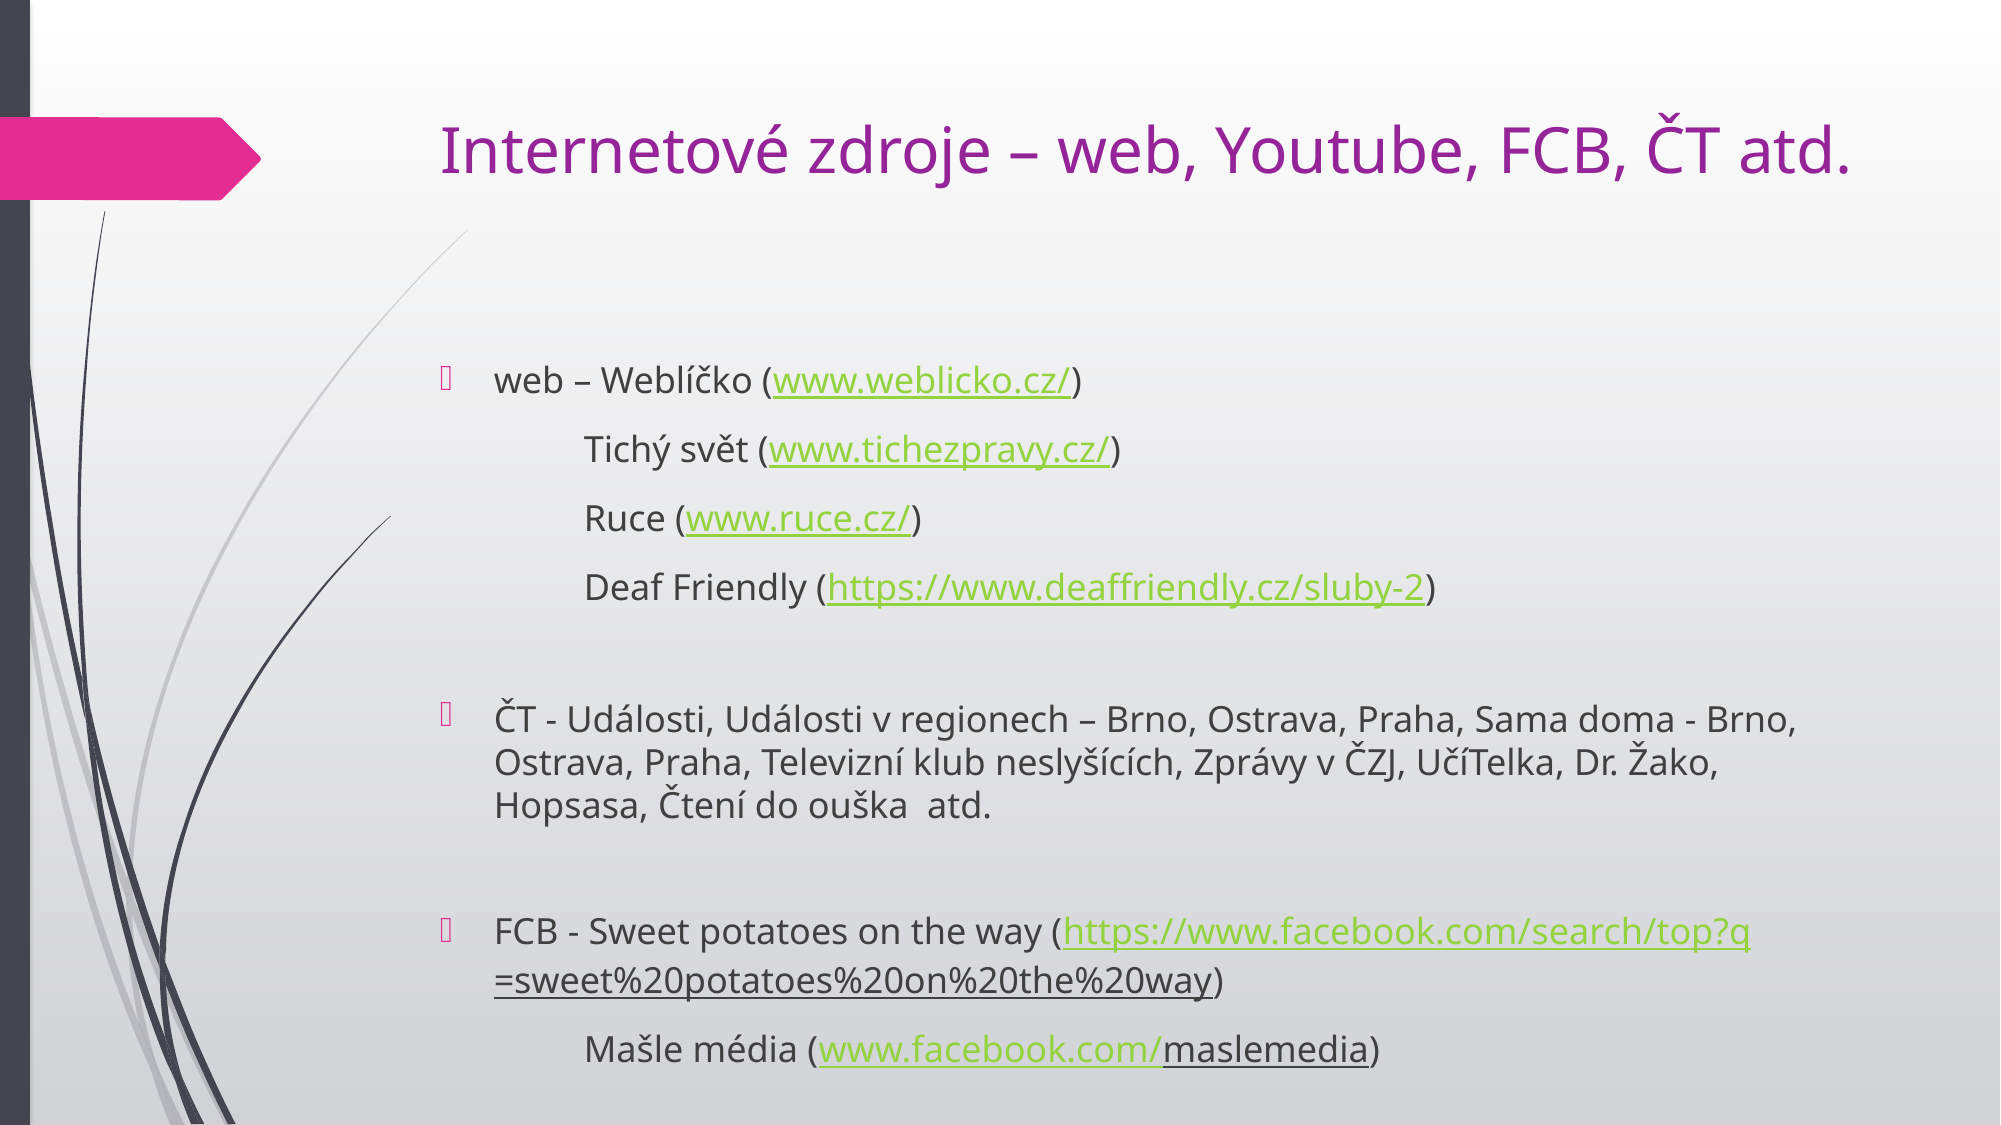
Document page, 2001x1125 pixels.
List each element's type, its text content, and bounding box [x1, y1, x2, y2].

list web – Weblíčko (www.weblicko.cz/) Tichý svět (www.tichezpravy.cz/) Ruce (www.ruce.cz/) Deaf Friendly (https://www.deaffriendly.cz/sluby-2) ČT - Události, Události v regionech – Brno, Ostrava, Praha, Sama doma - Brno, Ostrava, Praha, Televizní klub neslyšících, Zprávy v ČZJ, UčíTelka, Dr. Žako, Hopsasa, Čtení do ouška atd. FCB - Sweet potatoes on the way (https://www.facebook.com/search/top?q=sweet%20potatoes%20on%20the%20way) Mašle média (www.facebook.com/maslemedia) [424, 350, 1888, 1089]
title Internetové zdroje – web, Youtube, FCB, ČT atd. [425, 102, 1888, 313]
